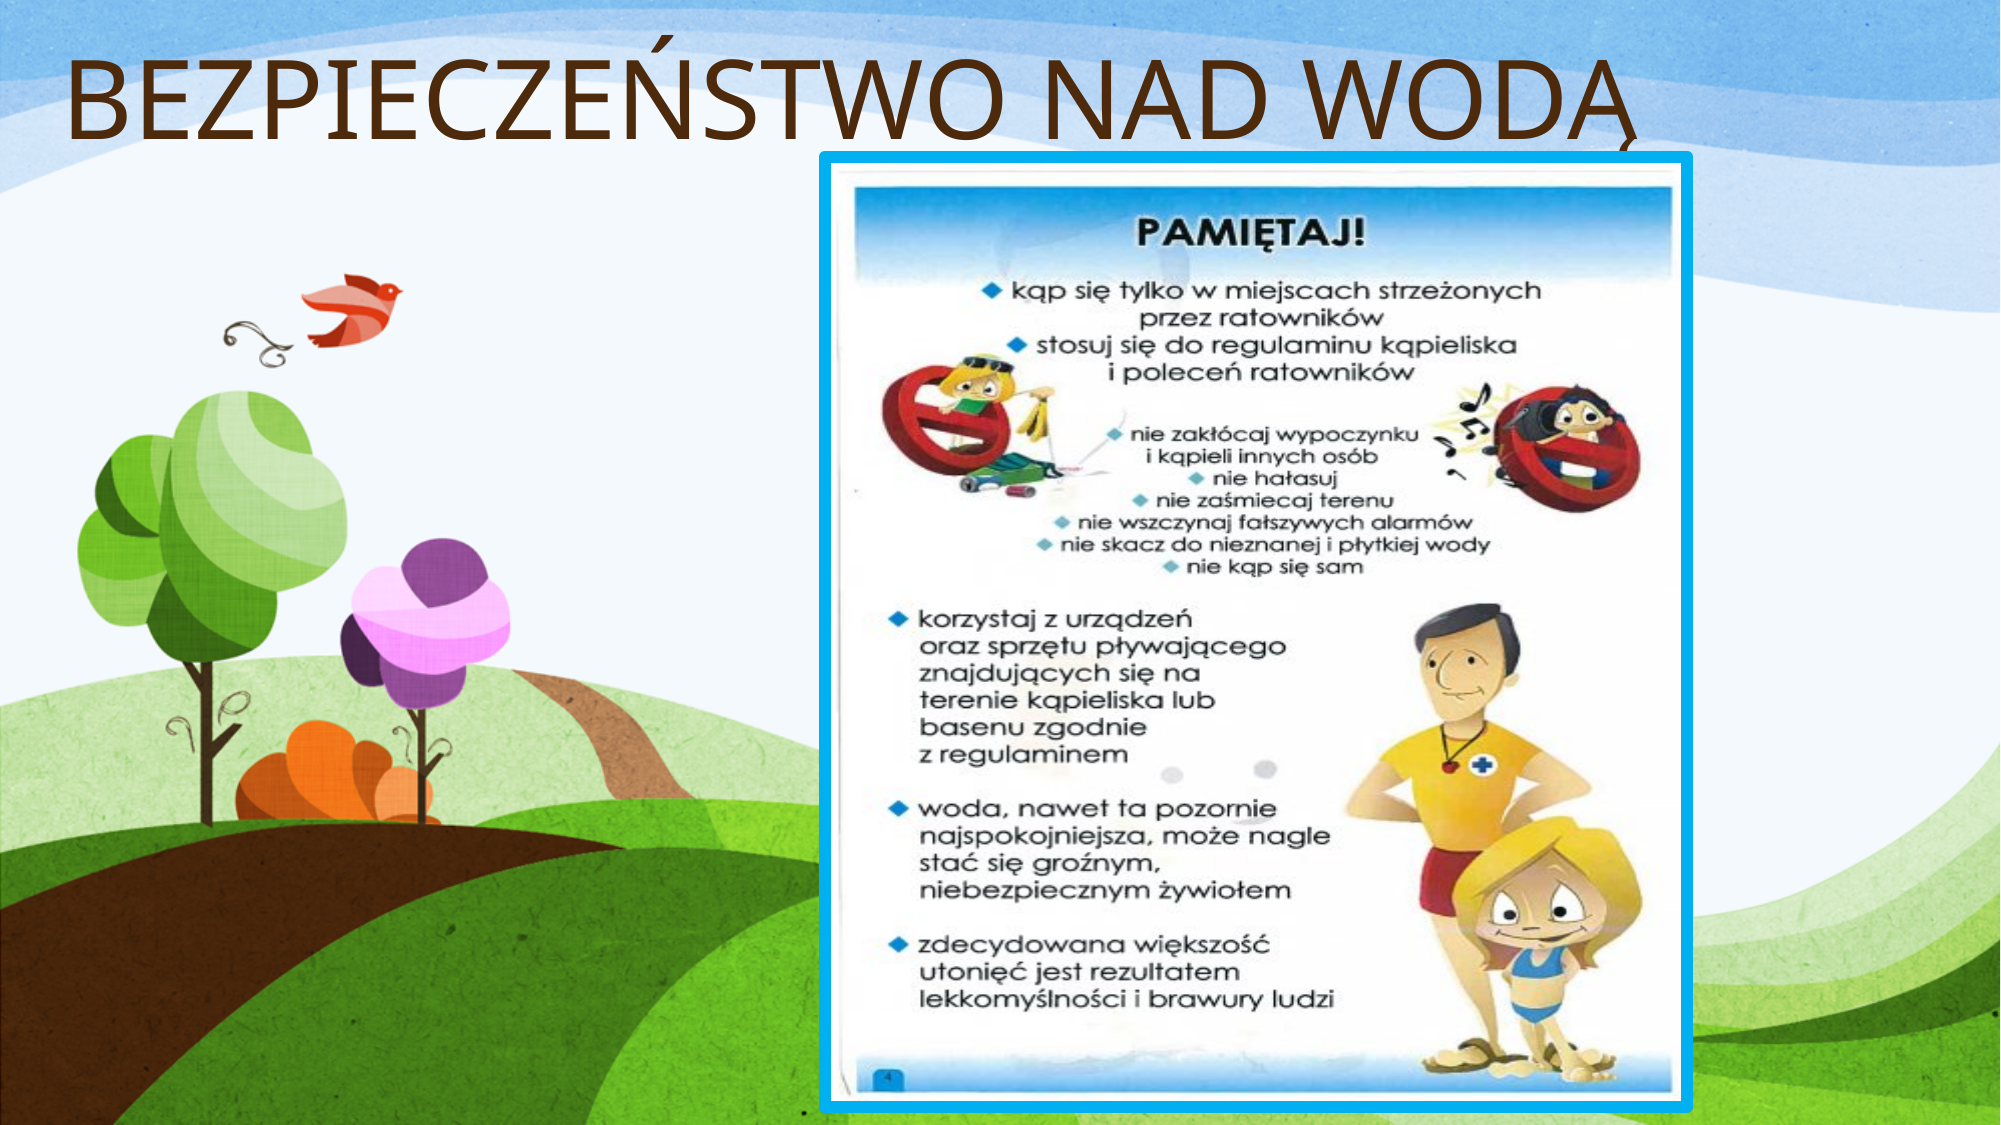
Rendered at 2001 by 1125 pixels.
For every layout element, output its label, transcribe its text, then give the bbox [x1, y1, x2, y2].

picture [0, 0, 2001, 1125]
title BEZPIECZEŃSTWO NAD WODĄ [46, 36, 1912, 171]
